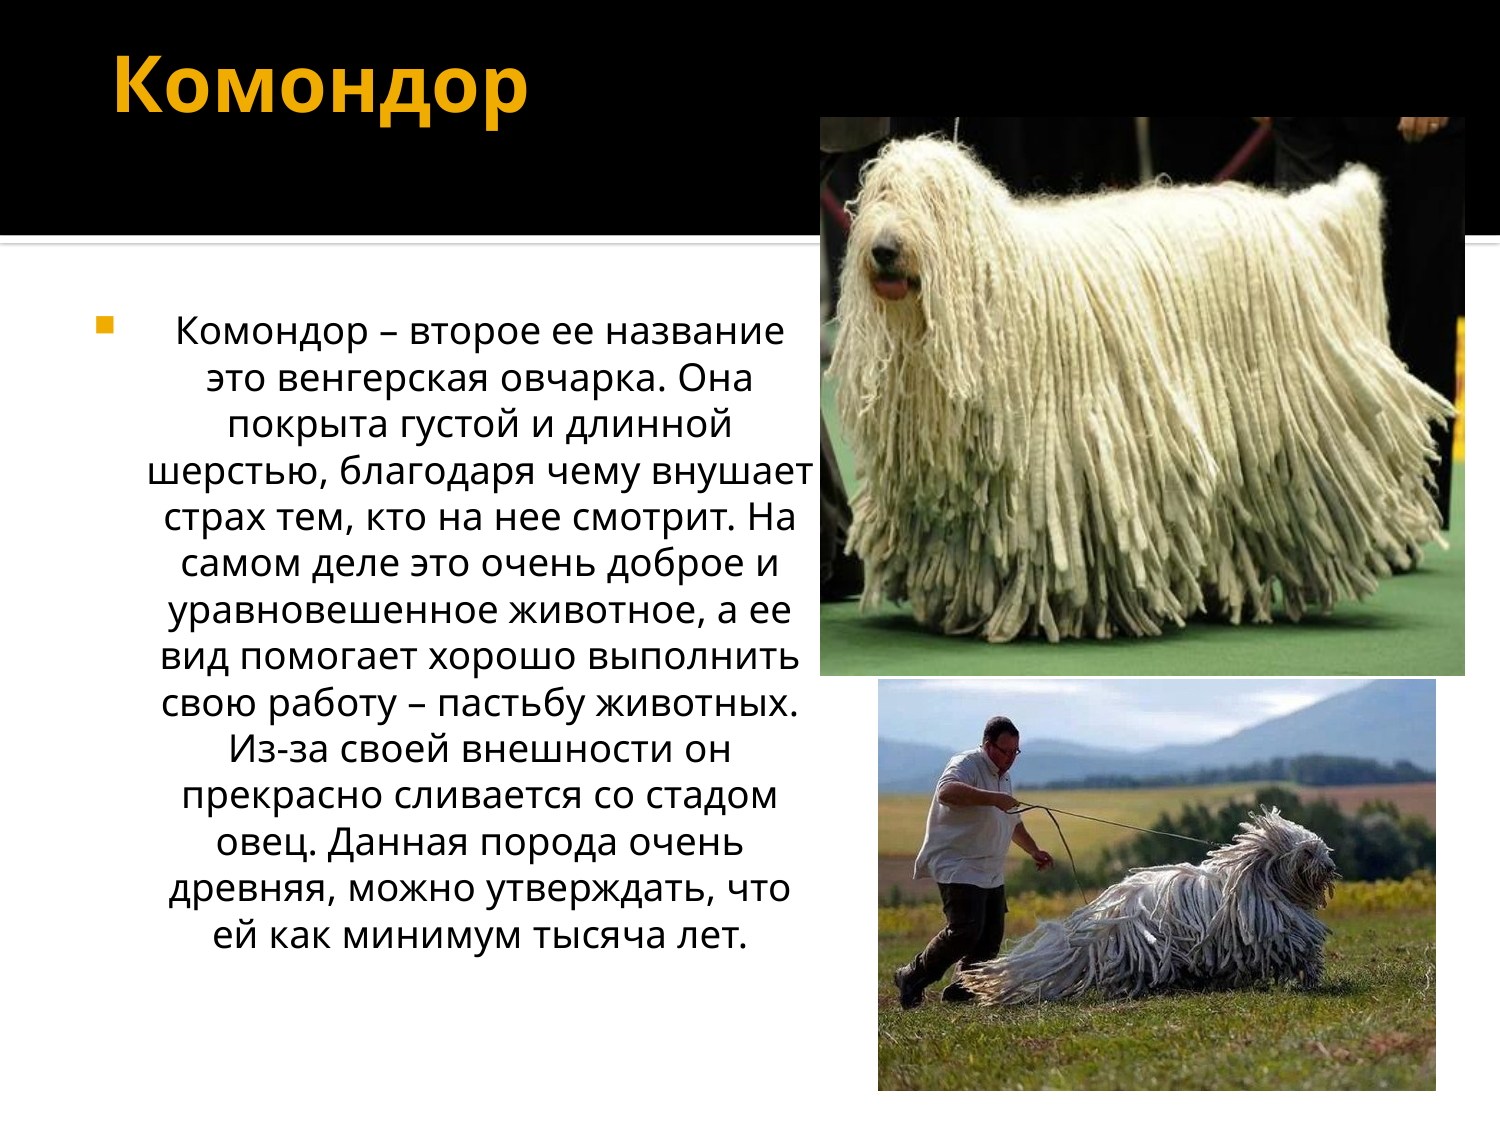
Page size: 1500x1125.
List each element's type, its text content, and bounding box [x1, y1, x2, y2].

list Комондор – второе ее название это венгерская овчарка. Она покрыта густой и длинной шерстью, благодаря чему внушает страх тем, кто на нее смотрит. На самом деле это очень доброе и уравновешенное животное, а ее вид помогает хорошо выполнить свою работу – пастьбу животных. Из-за своей внешности он прекрасно сливается со стадом овец. Данная порода очень древняя, можно утверждать, что ей как минимум тысяча лет. [75, 291, 832, 1050]
picture [820, 117, 1465, 676]
picture [878, 679, 1436, 1091]
title Комондор [75, 25, 1425, 231]
